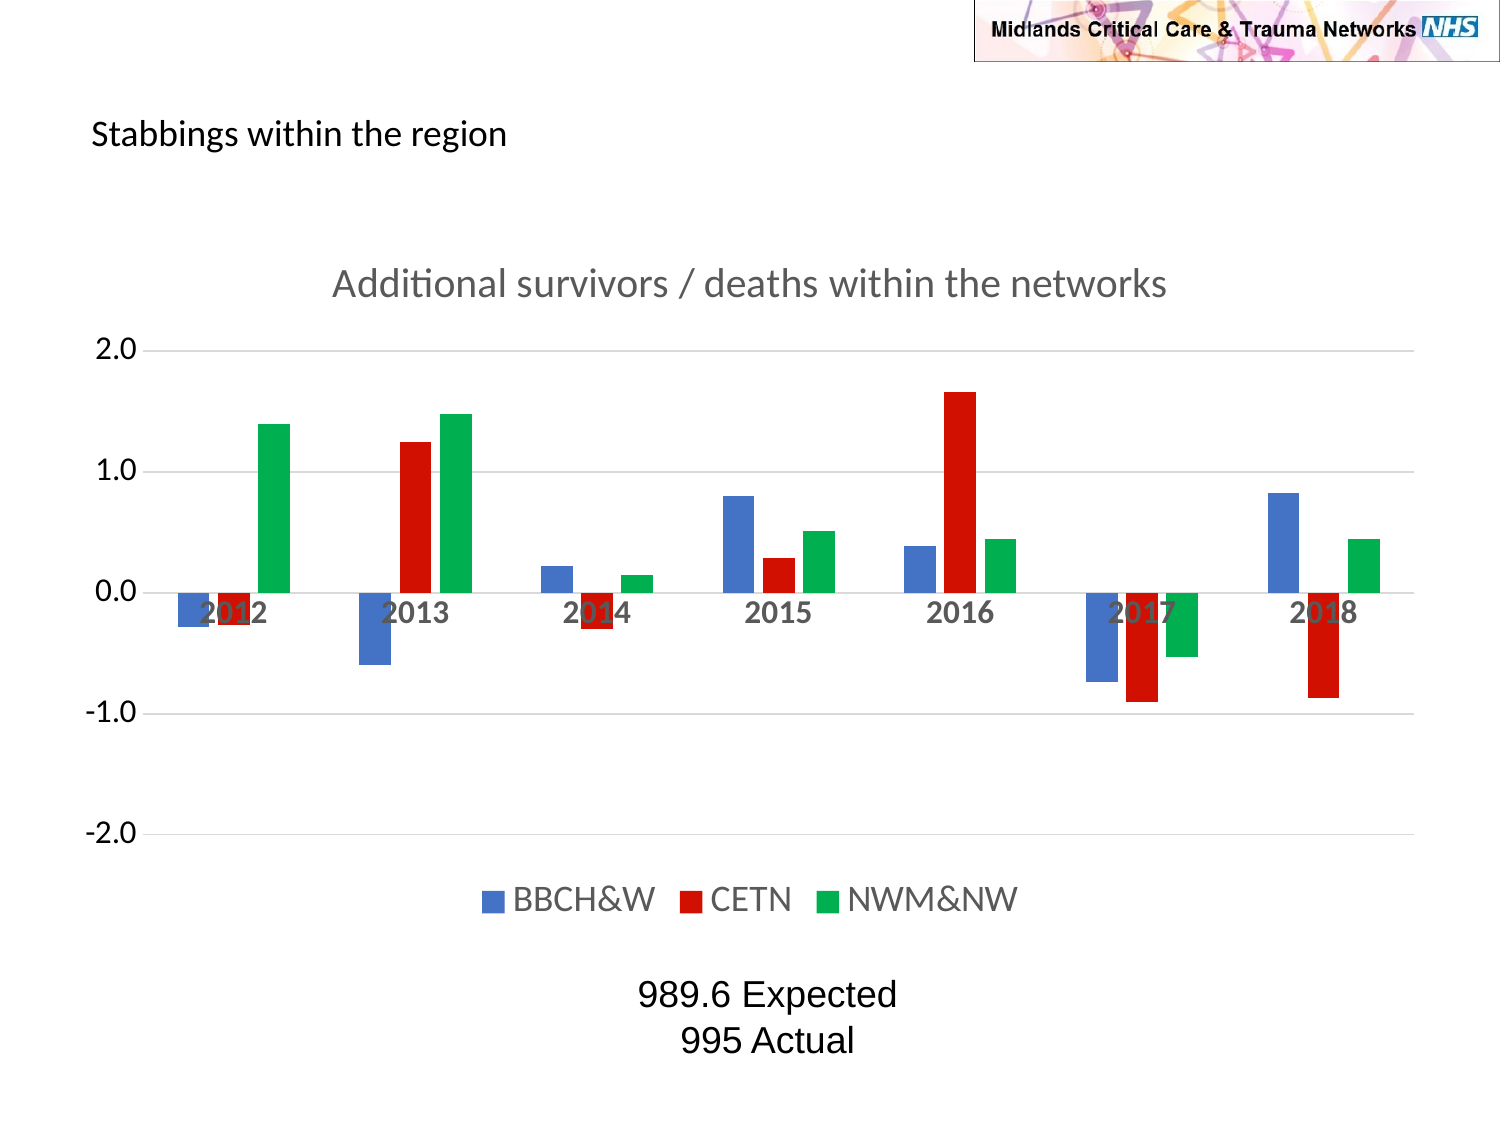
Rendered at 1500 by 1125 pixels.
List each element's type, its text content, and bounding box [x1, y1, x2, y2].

text_box Stabbings within the region [76, 101, 928, 162]
picture [974, 0, 1500, 62]
table_cell 995 Actual [561, 1018, 974, 1065]
chart [57, 231, 1443, 929]
table_header 989.6 Expected [561, 971, 974, 1018]
